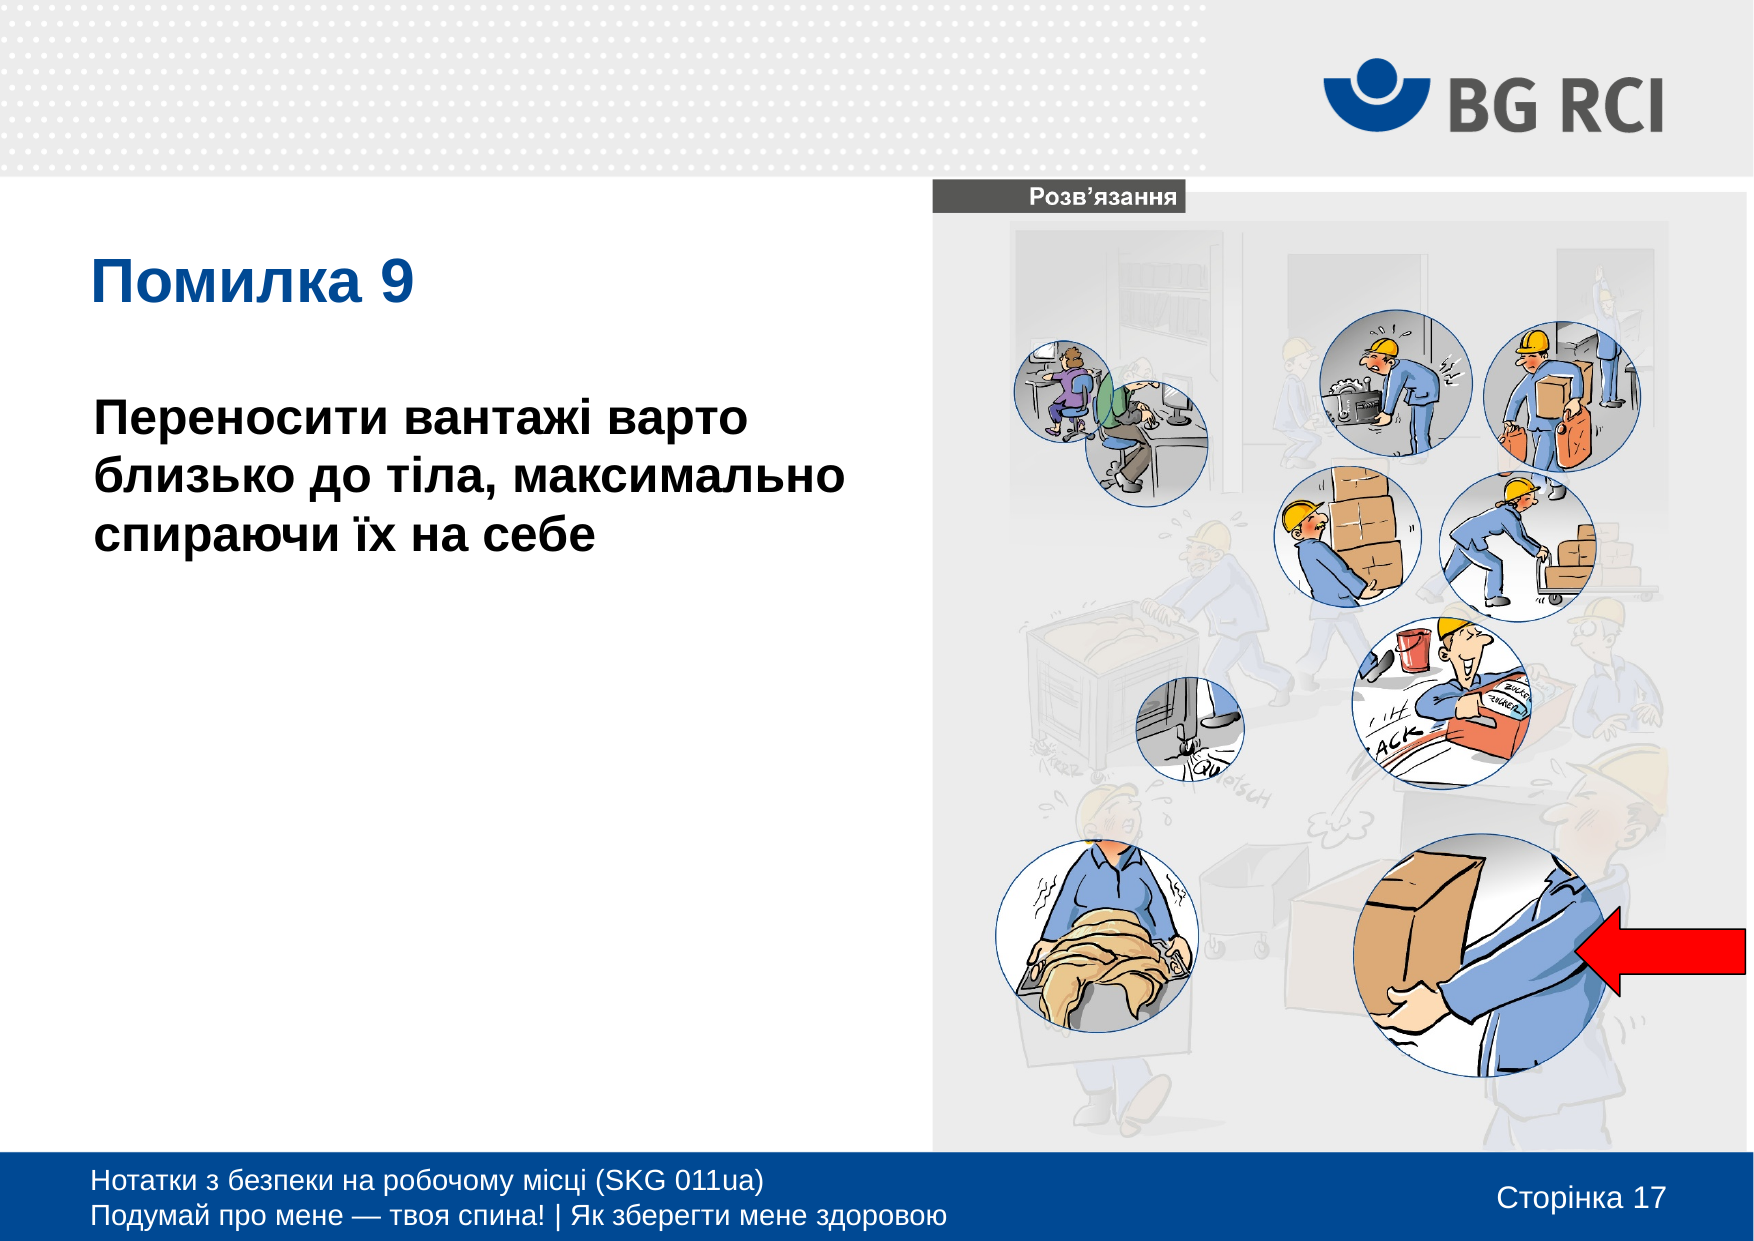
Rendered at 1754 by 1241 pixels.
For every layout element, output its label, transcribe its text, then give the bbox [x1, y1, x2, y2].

picture [0, 0, 1754, 1241]
text_box Переносити вантажі варто близько до тіла, максимально спираючи їх на себе [78, 378, 927, 569]
slide_number Сторінка 17 [1407, 1161, 1668, 1241]
text_box Помилка 9 [90, 239, 927, 338]
